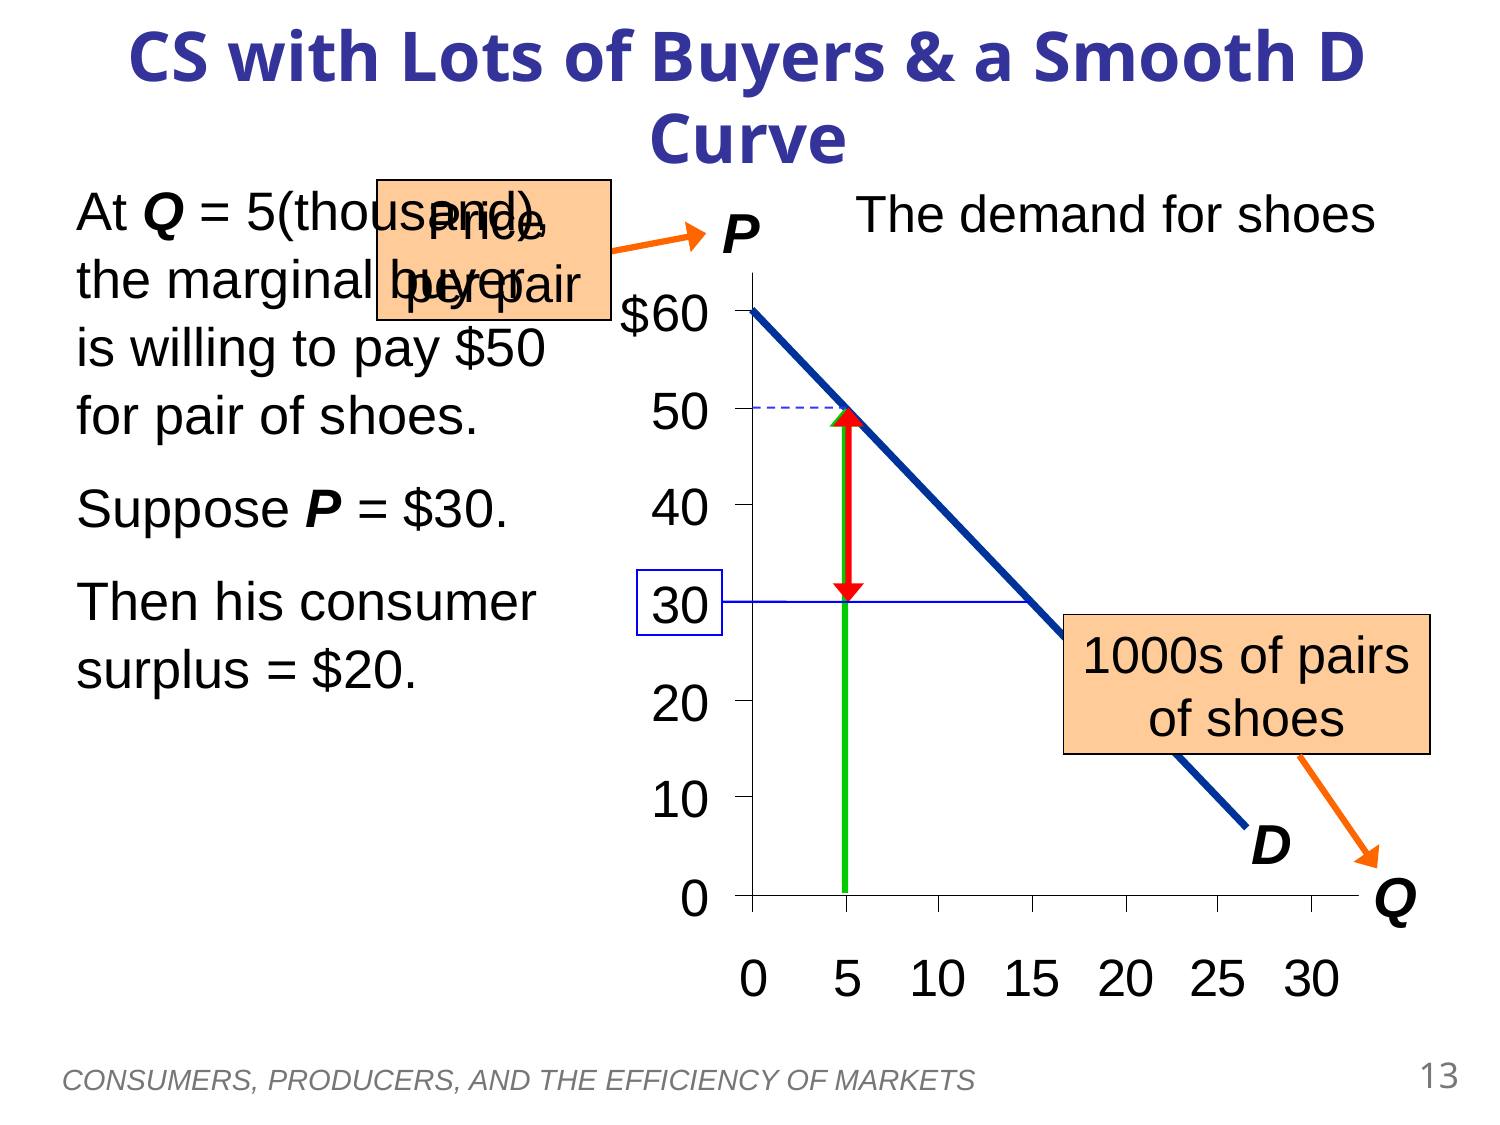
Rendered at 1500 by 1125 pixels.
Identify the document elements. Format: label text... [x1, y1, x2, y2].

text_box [636, 569, 1031, 635]
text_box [376, 179, 707, 323]
slide_number 12 [1361, 1045, 1475, 1107]
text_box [751, 309, 1317, 884]
title CS with Lots of Buyers & a Smooth D Curve [28, 41, 1468, 148]
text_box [605, 165, 1439, 1035]
footer CONSUMERS, PRODUCERS, AND THE EFFICIENCY OF MARKETS [46, 1048, 1341, 1109]
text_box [1063, 614, 1431, 869]
list At Q = 5(thousand), the marginal buyer is willing to pay $50 for pair of shoes. Suppose P = $30. Then his consumer surplus = $20. [61, 165, 583, 1005]
